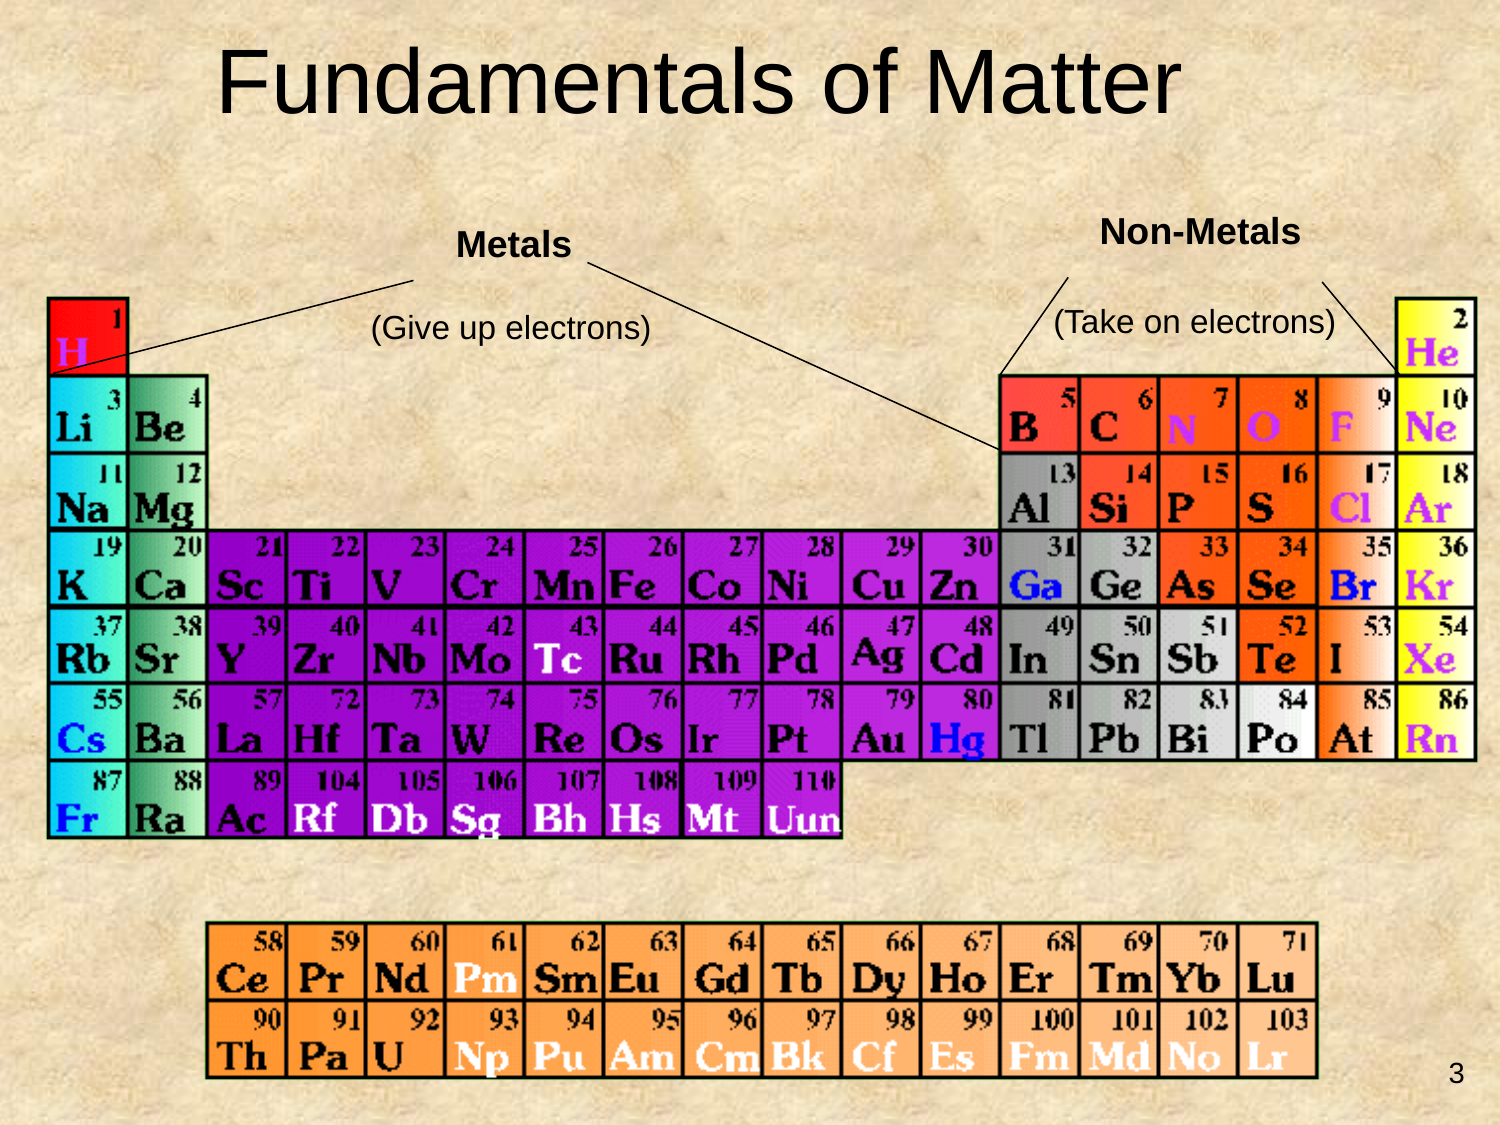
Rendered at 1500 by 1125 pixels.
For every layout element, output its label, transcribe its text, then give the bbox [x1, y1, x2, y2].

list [37, 287, 1488, 1090]
title Fundamentals of Matter [74, 19, 1326, 135]
text_box Non-Metals [999, 199, 1402, 260]
picture [0, 0, 1500, 1125]
text_box Metals [440, 212, 588, 273]
